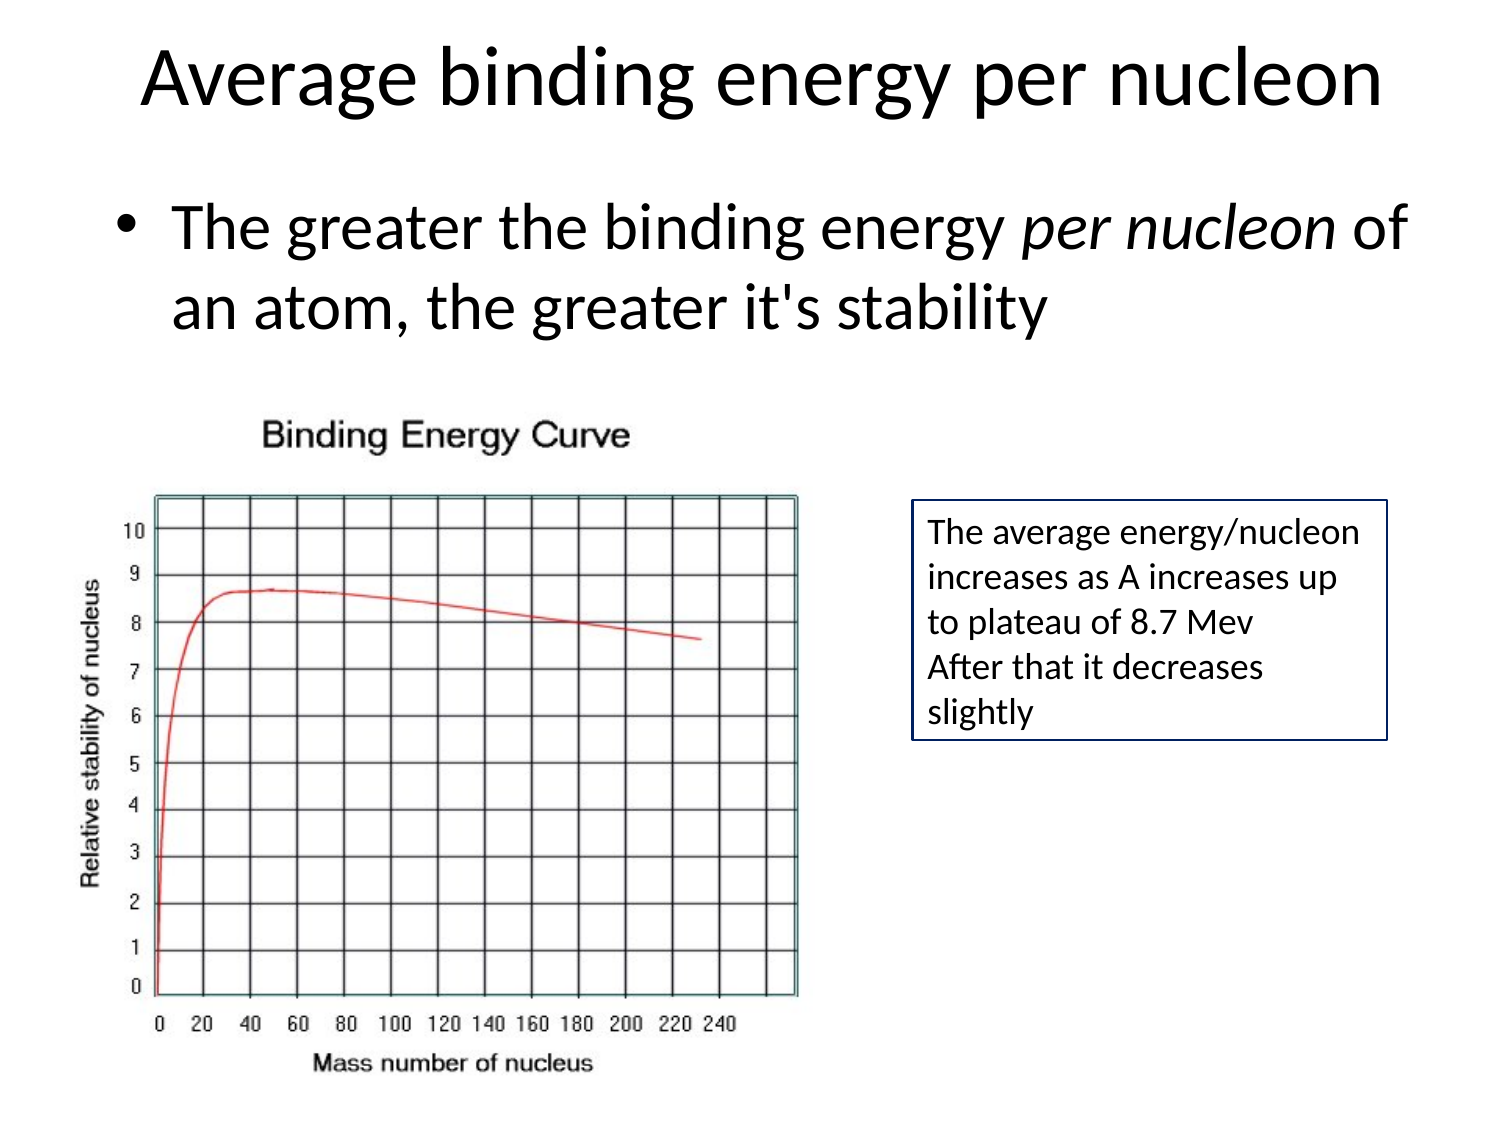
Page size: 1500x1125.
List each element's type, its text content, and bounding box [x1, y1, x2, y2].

picture [62, 362, 841, 1102]
text_box The average energy/nucleon increases as A increases up to plateau of 8.7 Mev After that it decreases slightly [912, 499, 1388, 740]
list The greater the binding energy per nucleon of an atom, the greater it's stability [99, 174, 1450, 918]
title Average binding energy per nucleon [87, 0, 1438, 143]
